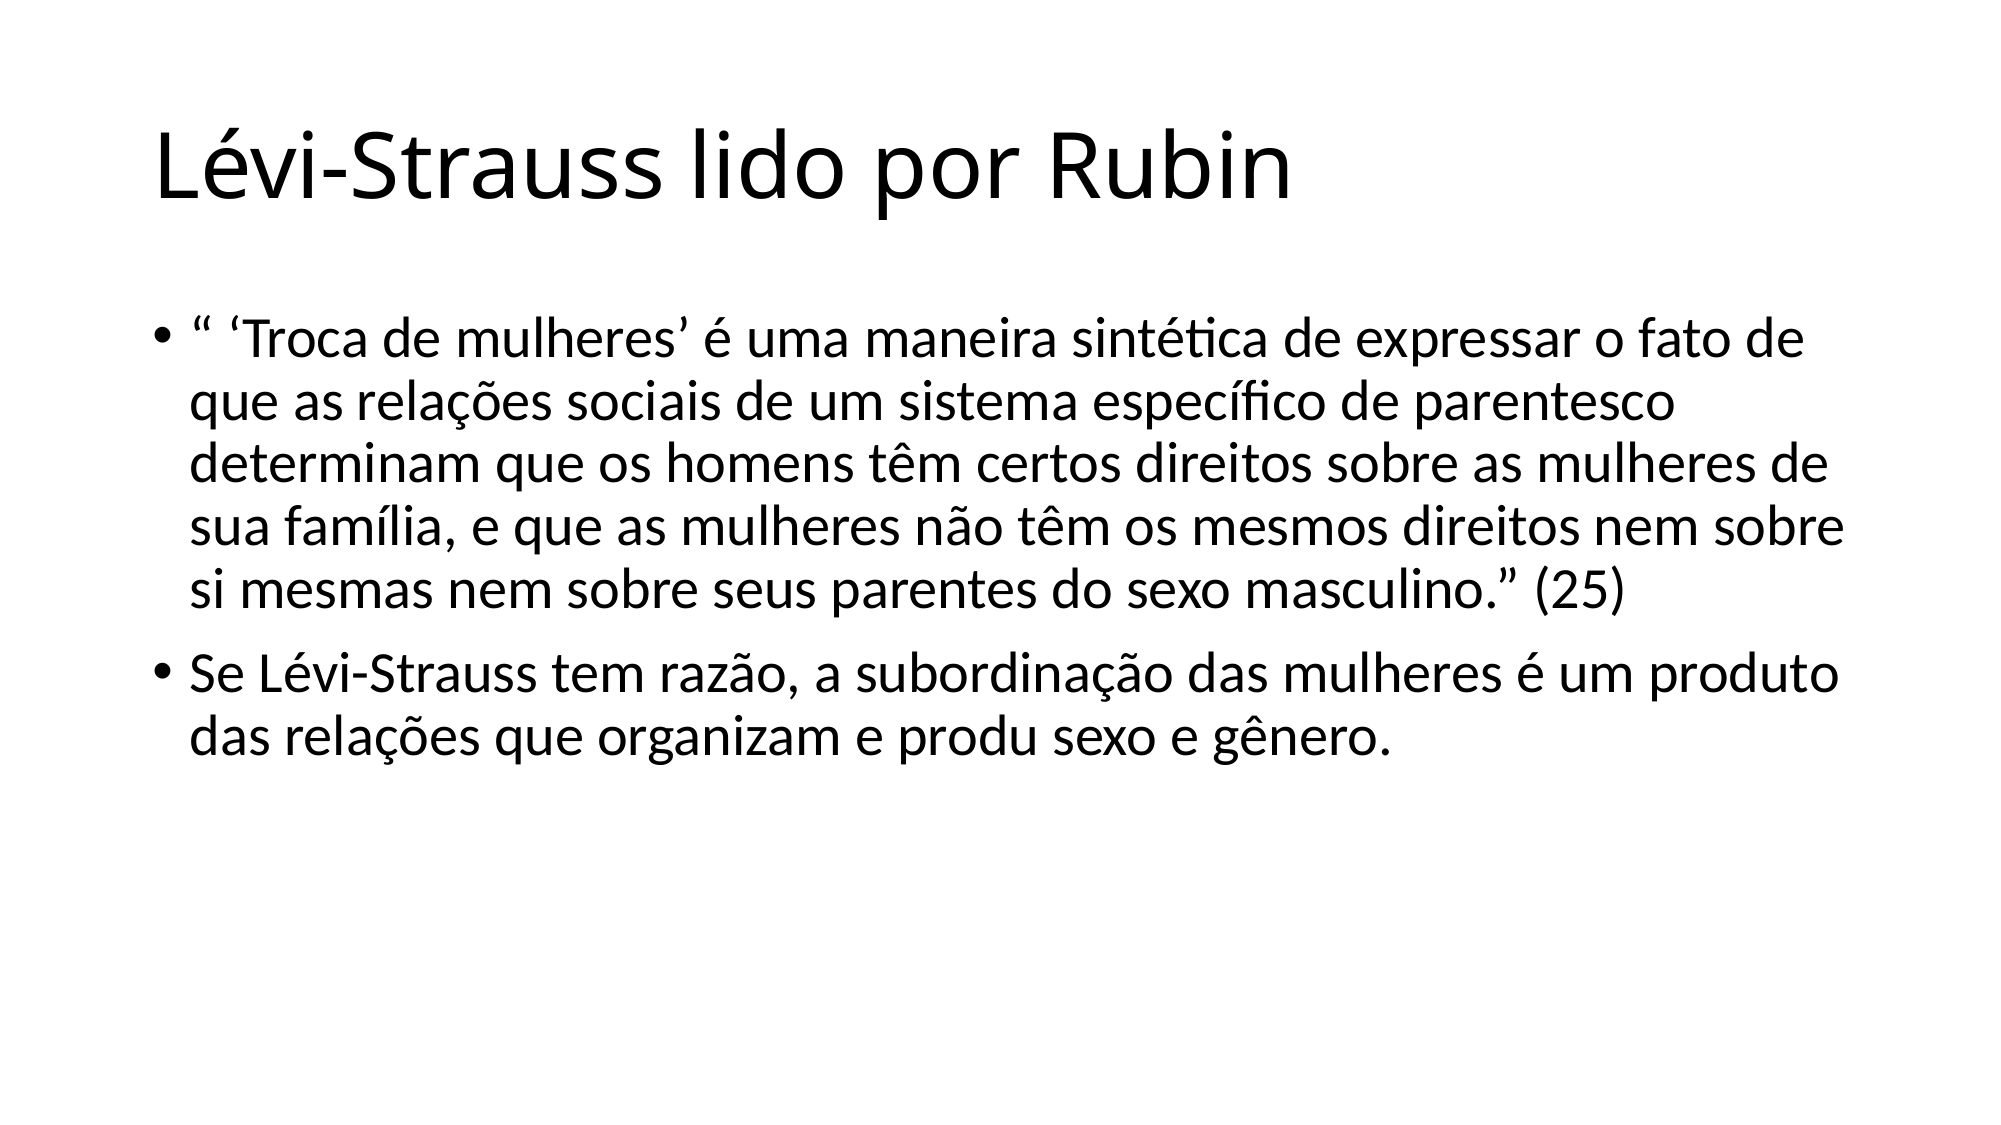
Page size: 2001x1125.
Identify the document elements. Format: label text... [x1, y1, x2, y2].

list “ ‘Troca de mulheres’ é uma maneira sintética de expressar o fato de que as relações sociais de um sistema específico de parentesco determinam que os homens têm certos direitos sobre as mulheres de sua família, e que as mulheres não têm os mesmos direitos nem sobre si mesmas nem sobre seus parentes do sexo masculino.” (25) Se Lévi-Strauss tem razão, a subordinação das mulheres é um produto das relações que organizam e produ sexo e gênero. [137, 299, 1863, 1014]
title Lévi-Strauss lido por Rubin [137, 59, 1863, 278]
